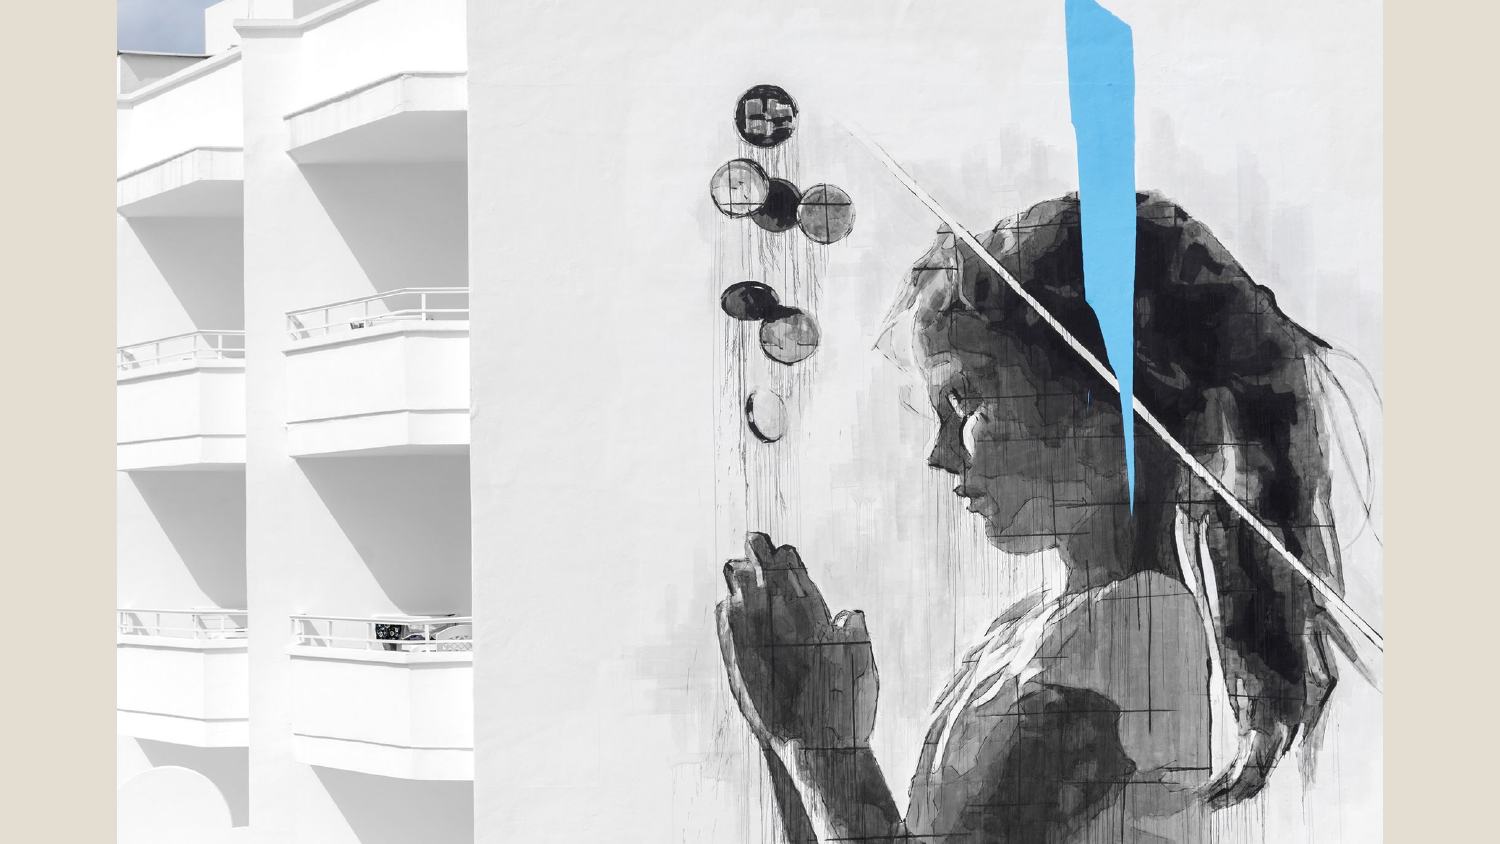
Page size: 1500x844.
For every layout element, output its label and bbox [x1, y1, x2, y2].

picture [116, 0, 1384, 844]
